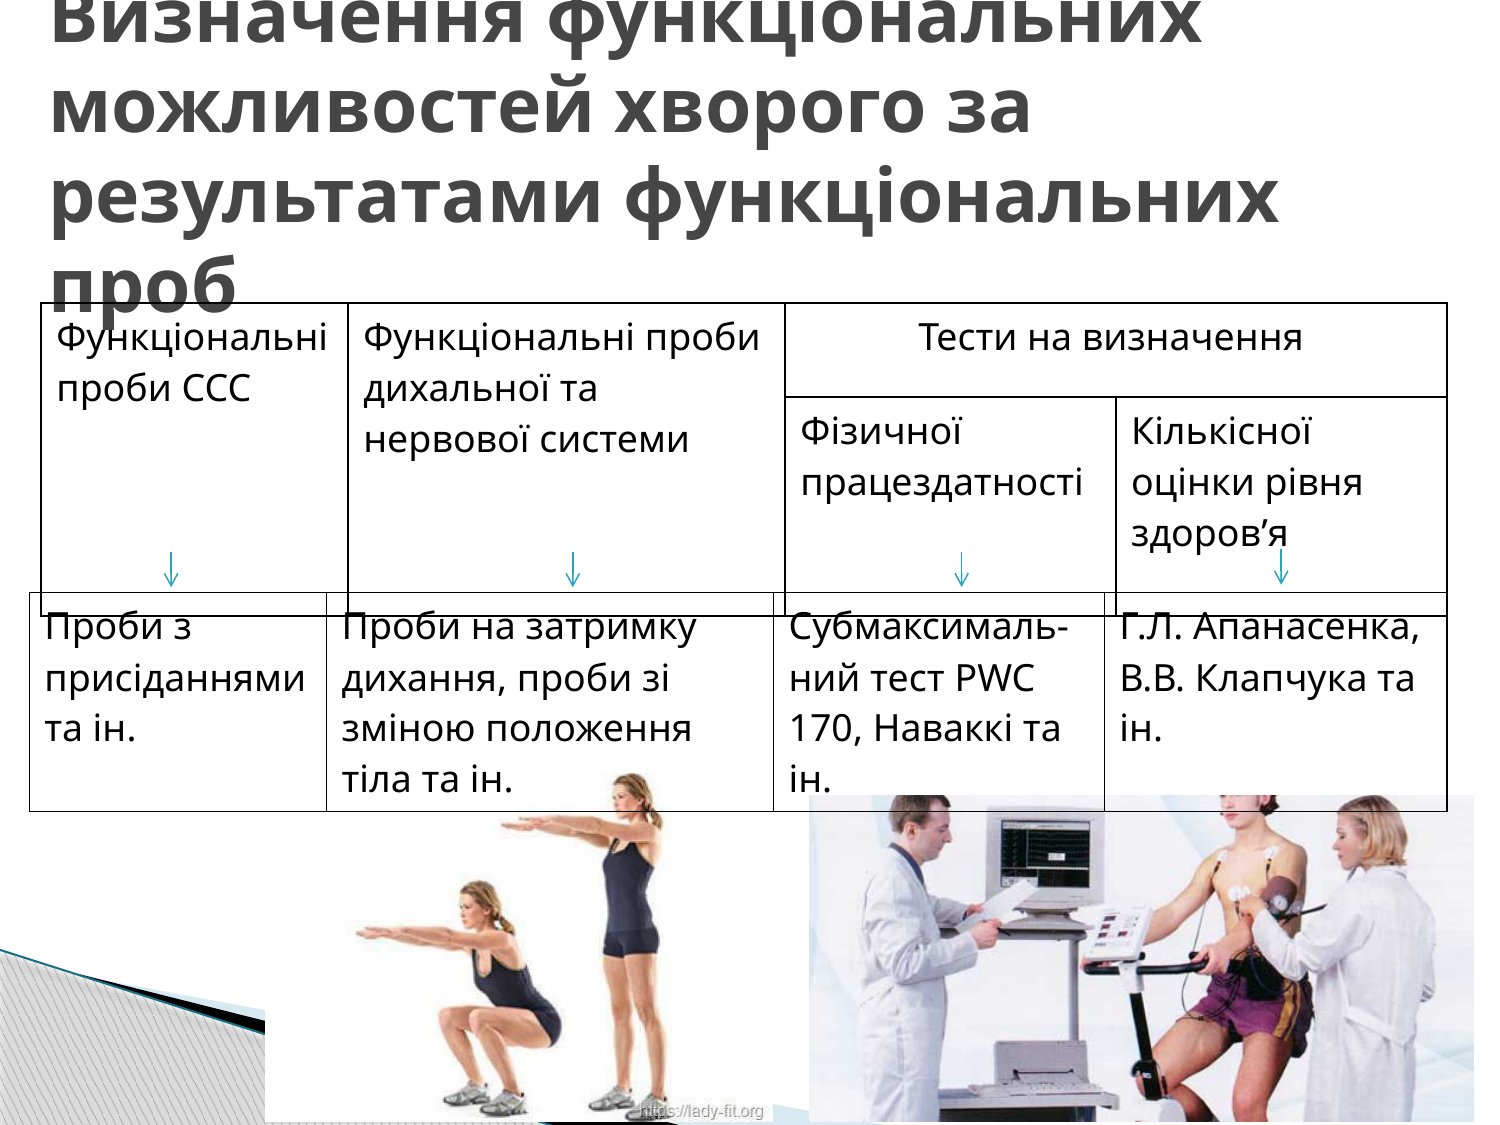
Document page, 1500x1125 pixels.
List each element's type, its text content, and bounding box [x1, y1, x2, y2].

table_cell Фізичної працездатності [786, 398, 1115, 592]
table_header Функціональні проби дихальної та нервової системи [349, 304, 784, 592]
table_header Г.Л. Апанасенка, В.В. Клапчука та ін. [1105, 593, 1446, 795]
picture [808, 795, 1474, 1123]
title Визначення функціональних можливостей хворого за результатами функціональних проб [33, 19, 1499, 277]
table_header Проби з присіданнями та ін. [30, 593, 326, 811]
table_header Функціональні проби ССС [42, 304, 347, 592]
table_header Тести на визначення [786, 304, 1446, 396]
table_header Проби на затримку дихання, проби зі зміною положення тіла та ін. [327, 593, 773, 773]
table_header Субмаксималь-ний тест PWC 170, Наваккі та ін. [774, 593, 1104, 811]
picture [265, 773, 773, 1123]
table_cell Кількісної оцінки рівня здоров’я [1117, 398, 1446, 592]
